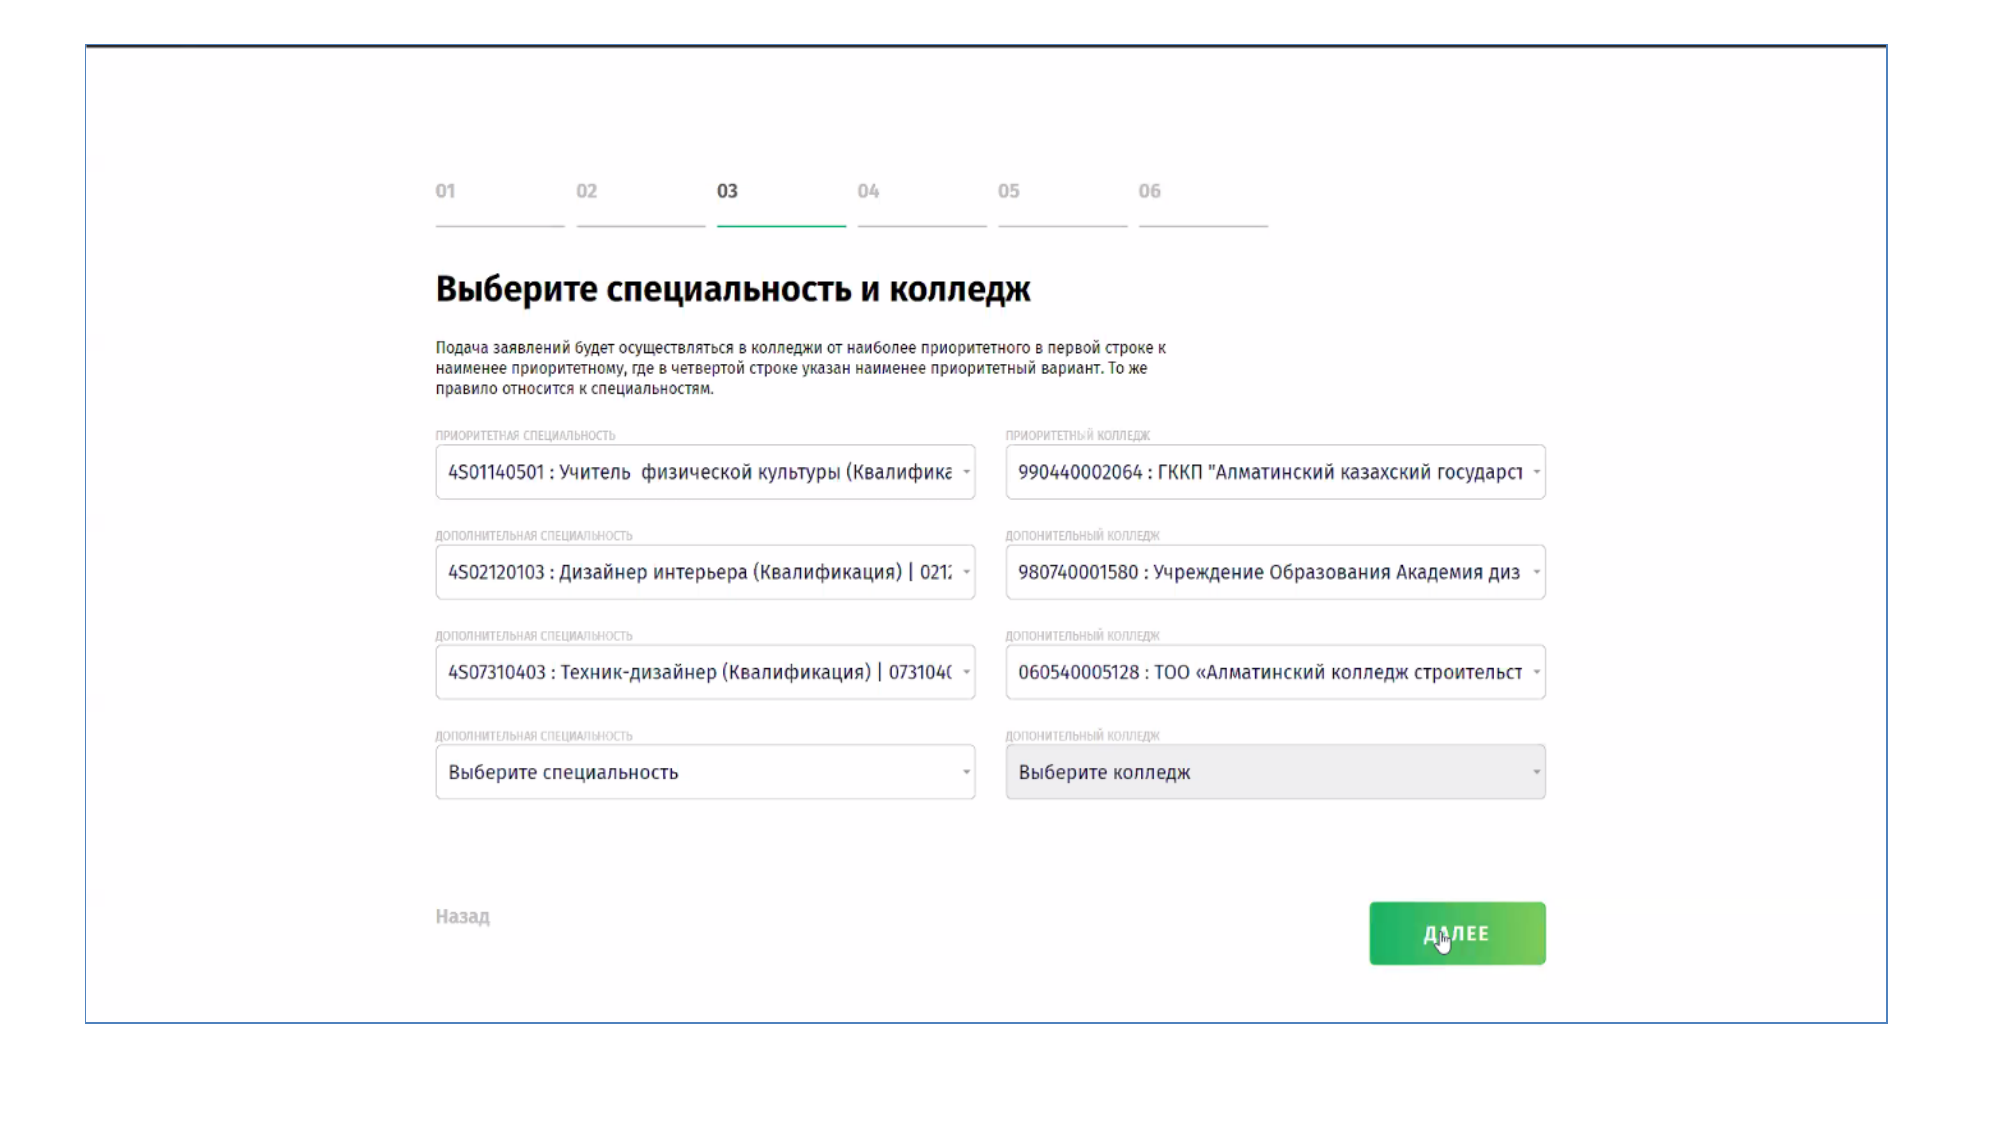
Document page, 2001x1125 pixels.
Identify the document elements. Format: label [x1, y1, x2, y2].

picture [86, 44, 1887, 1023]
